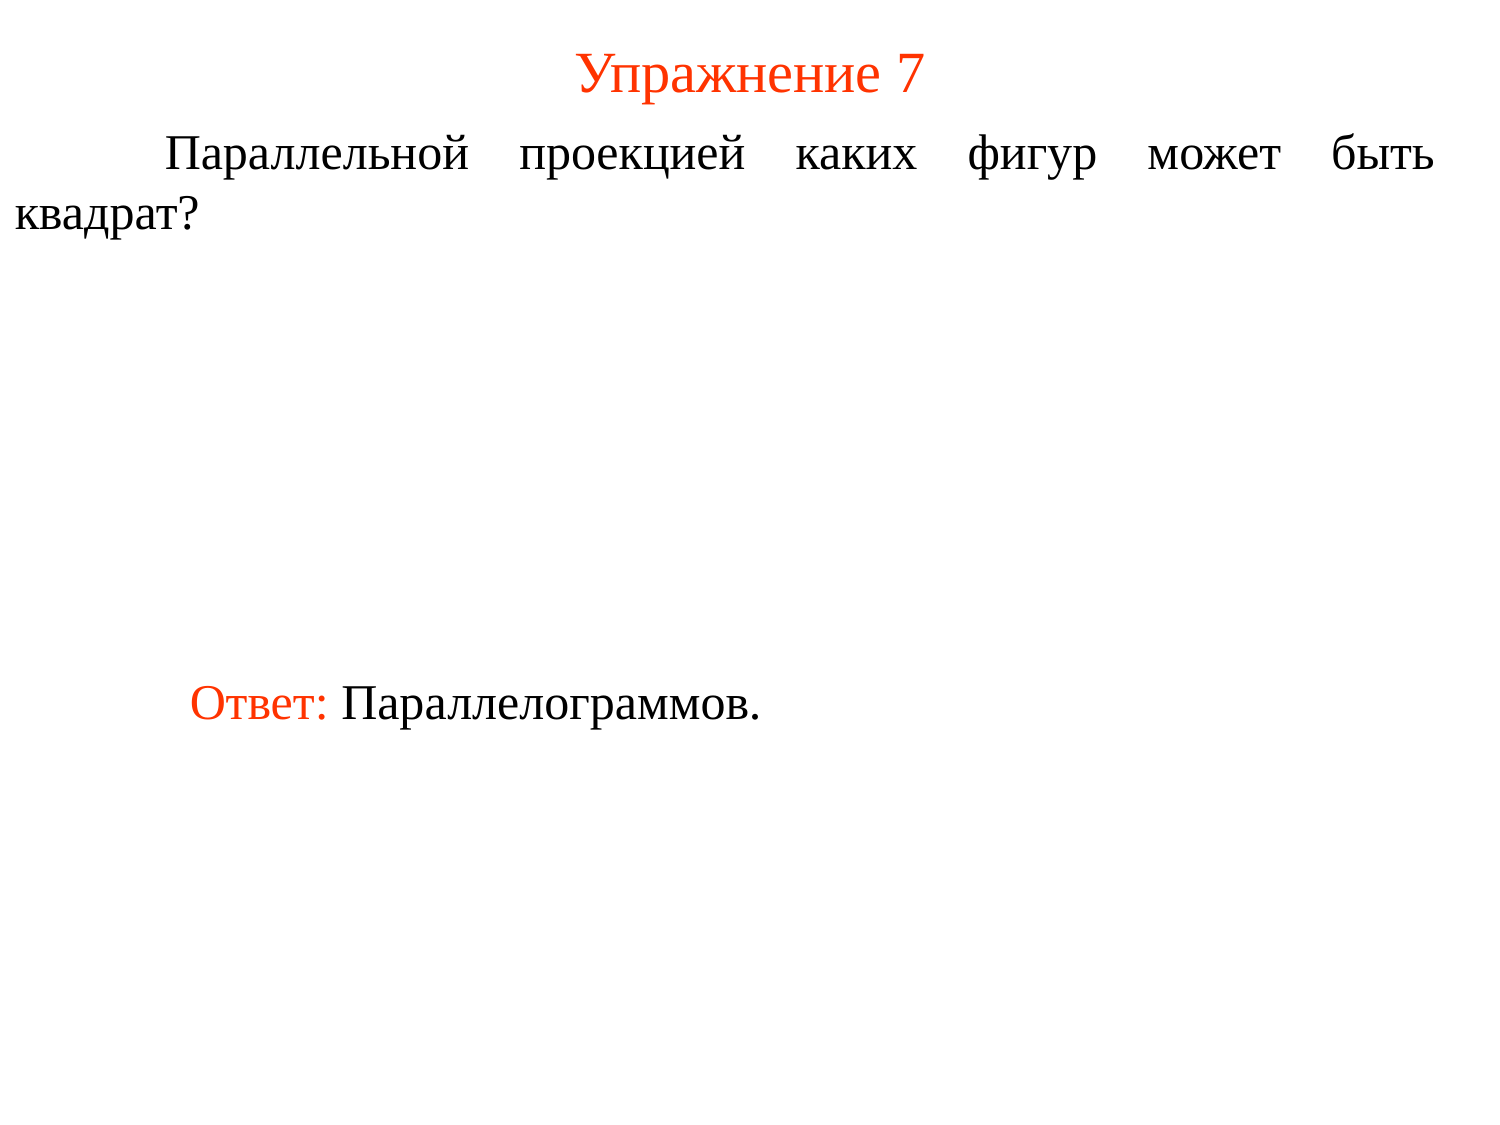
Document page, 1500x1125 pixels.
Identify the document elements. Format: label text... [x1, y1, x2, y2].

title Упражнение 7 [112, 37, 1388, 100]
text_box Параллельной проекцией каких фигур может быть квадрат? [0, 112, 1450, 248]
text_box Ответ: Параллелограммов. [24, 662, 1475, 738]
